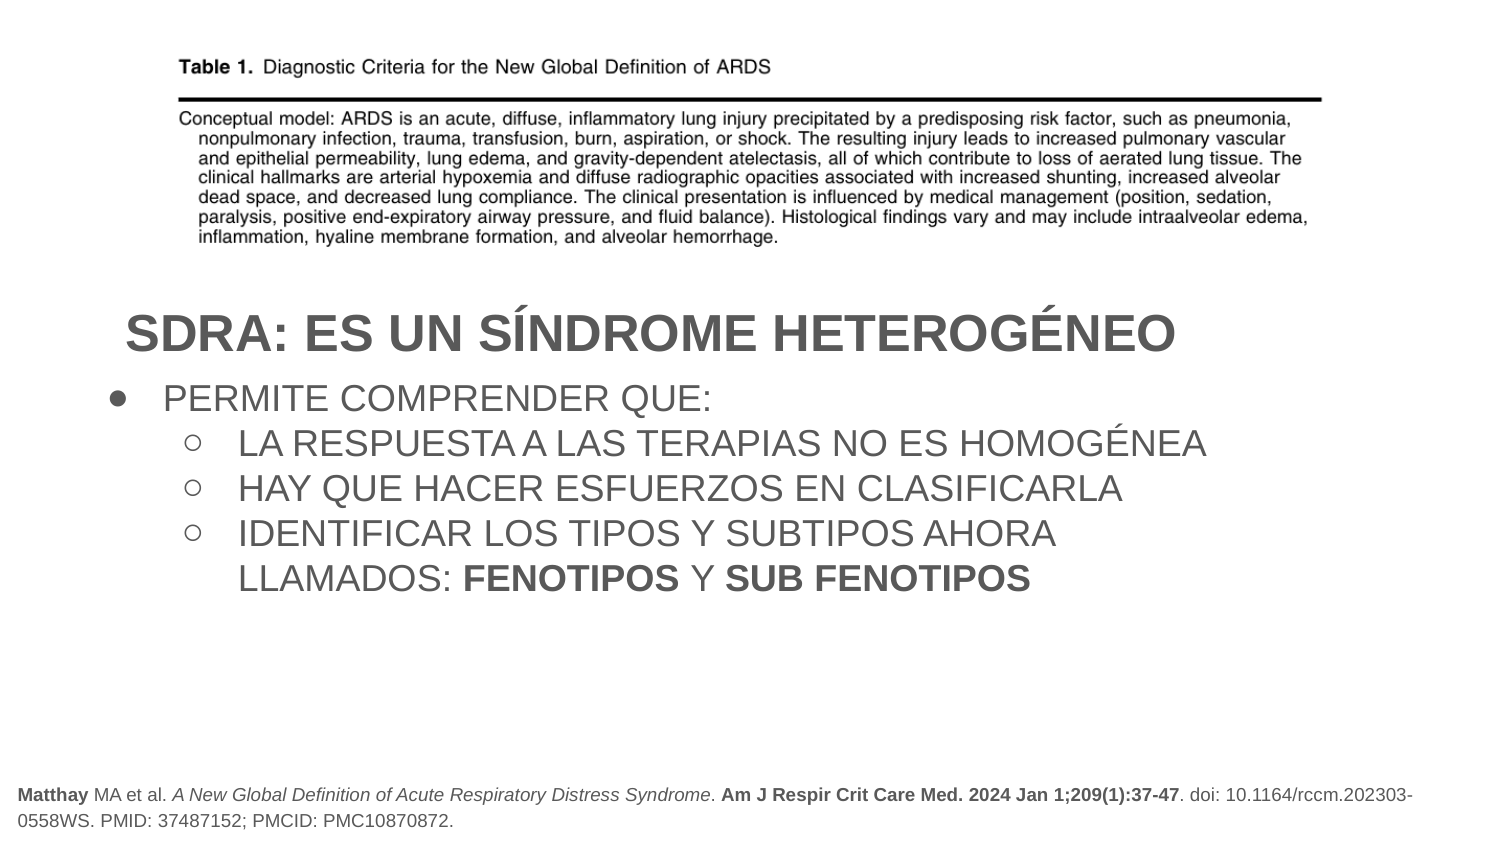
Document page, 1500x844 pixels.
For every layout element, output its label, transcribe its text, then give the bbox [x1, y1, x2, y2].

text_box SDRA: ES UN SÍNDROME HETEROGÉNEO [71, 283, 1248, 359]
text_box PERMITE COMPRENDER QUE: LA RESPUESTA A LAS TERAPIAS NO ES HOMOGÉNEA HAY QUE HACER ESFUERZOS EN CLASIFICARLA IDENTIFICAR LOS TIPOS Y SUBTIPOS AHORA LLAMADOS: FENOTIPOS Y SUB FENOTIPOS [72, 358, 1249, 764]
text_box Matthay MA et al. A New Global Definition of Acute Respiratory Distress Syndrome. Am J Respir Crit Care Med. 2024 Jan 1;209(1):37-47. doi: 10.1164/rccm.202303-0558WS. PMID: 37487152; PMCID: PMC10870872. [2, 764, 1498, 844]
picture [168, 38, 1332, 253]
